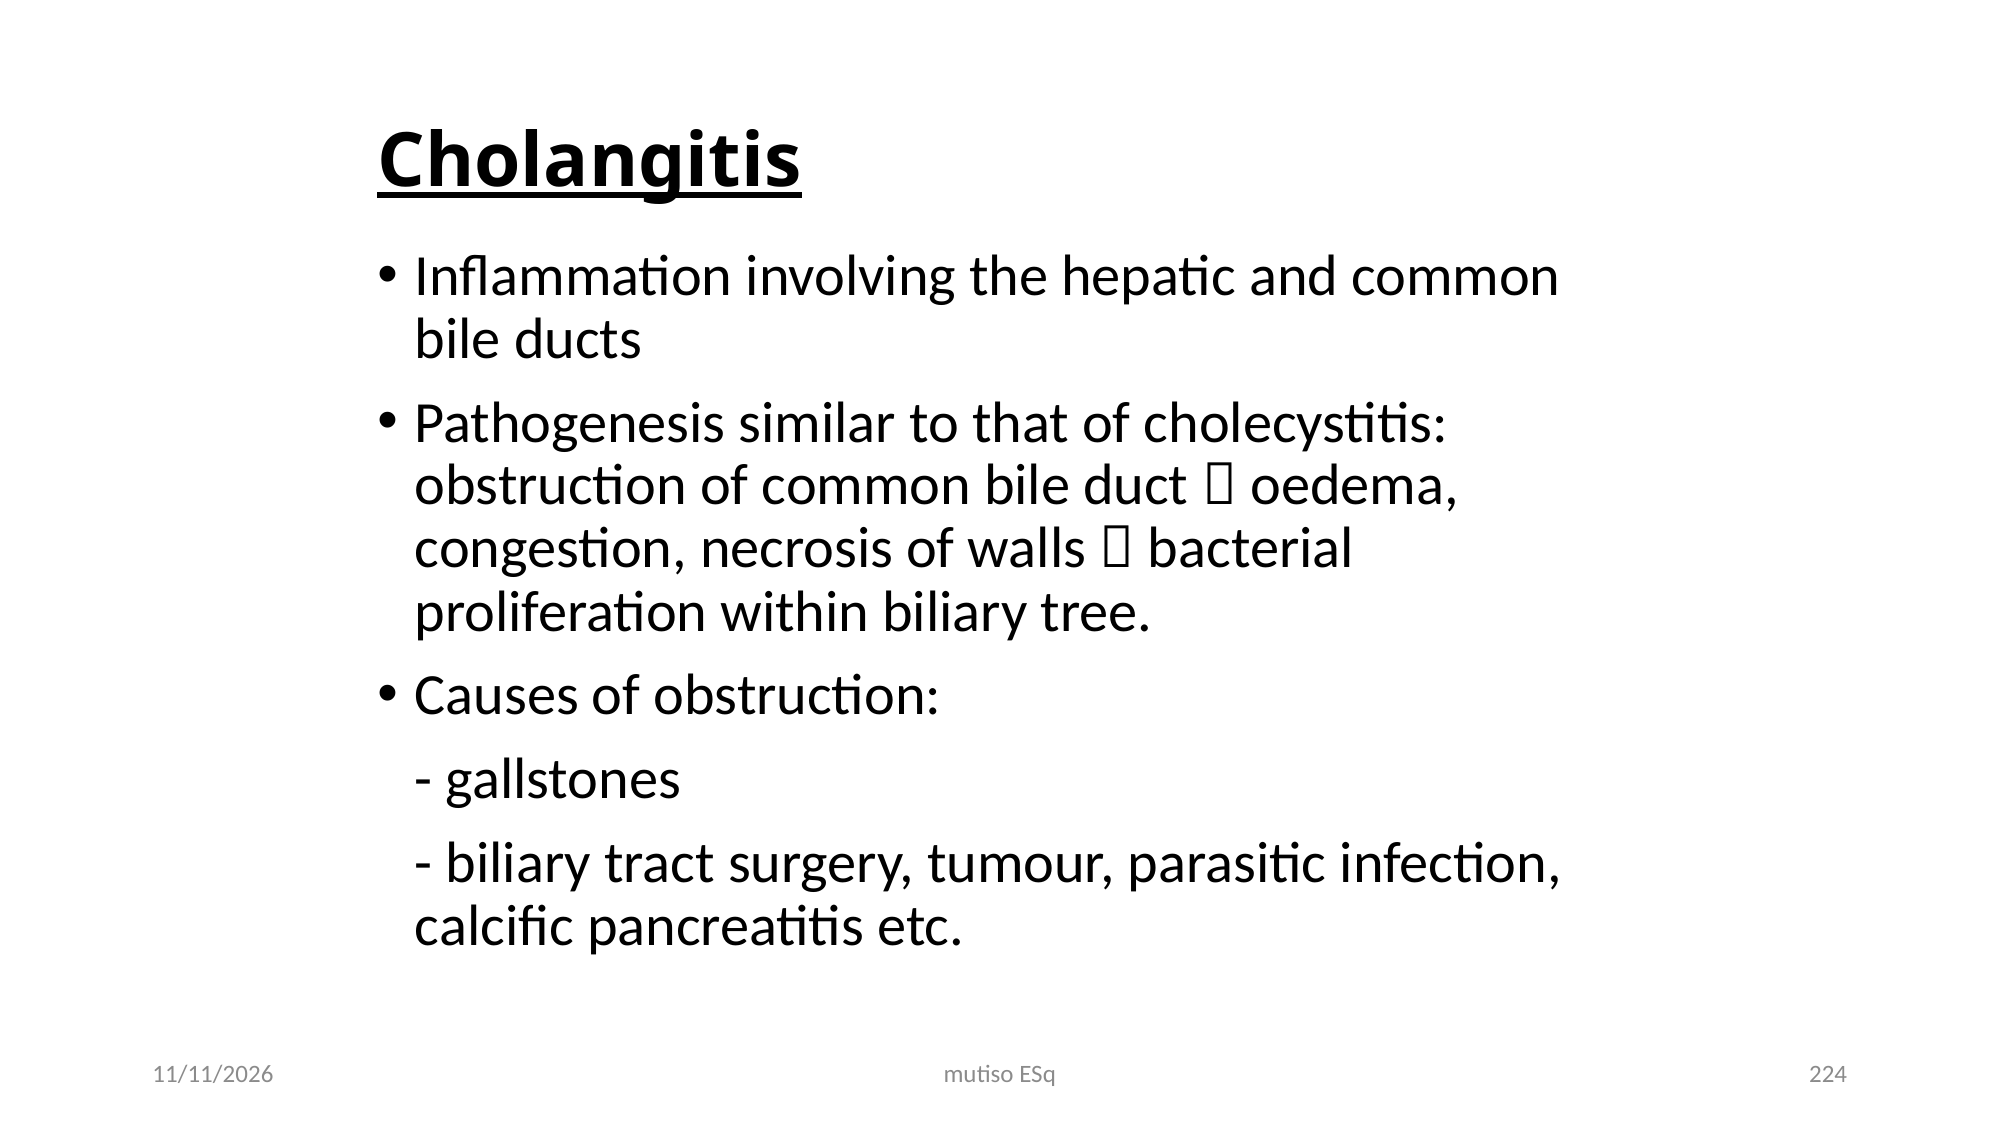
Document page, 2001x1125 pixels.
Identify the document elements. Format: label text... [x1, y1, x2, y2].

title Cholangitis [362, 99, 1638, 225]
footer mutiso ESq [662, 1042, 1338, 1103]
list Inflammation involving the hepatic and common bile ducts Pathogenesis similar to that of cholecystitis: obstruction of common bile duct  oedema, congestion, necrosis of walls  bacterial proliferation within biliary tree. Causes of obstruction: - gallstones - biliary tract surgery, tumour, parasitic infection, calcific pancreatitis etc. [362, 237, 1638, 1063]
slide_number 224 [1412, 1042, 1863, 1103]
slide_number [137, 1042, 588, 1103]
